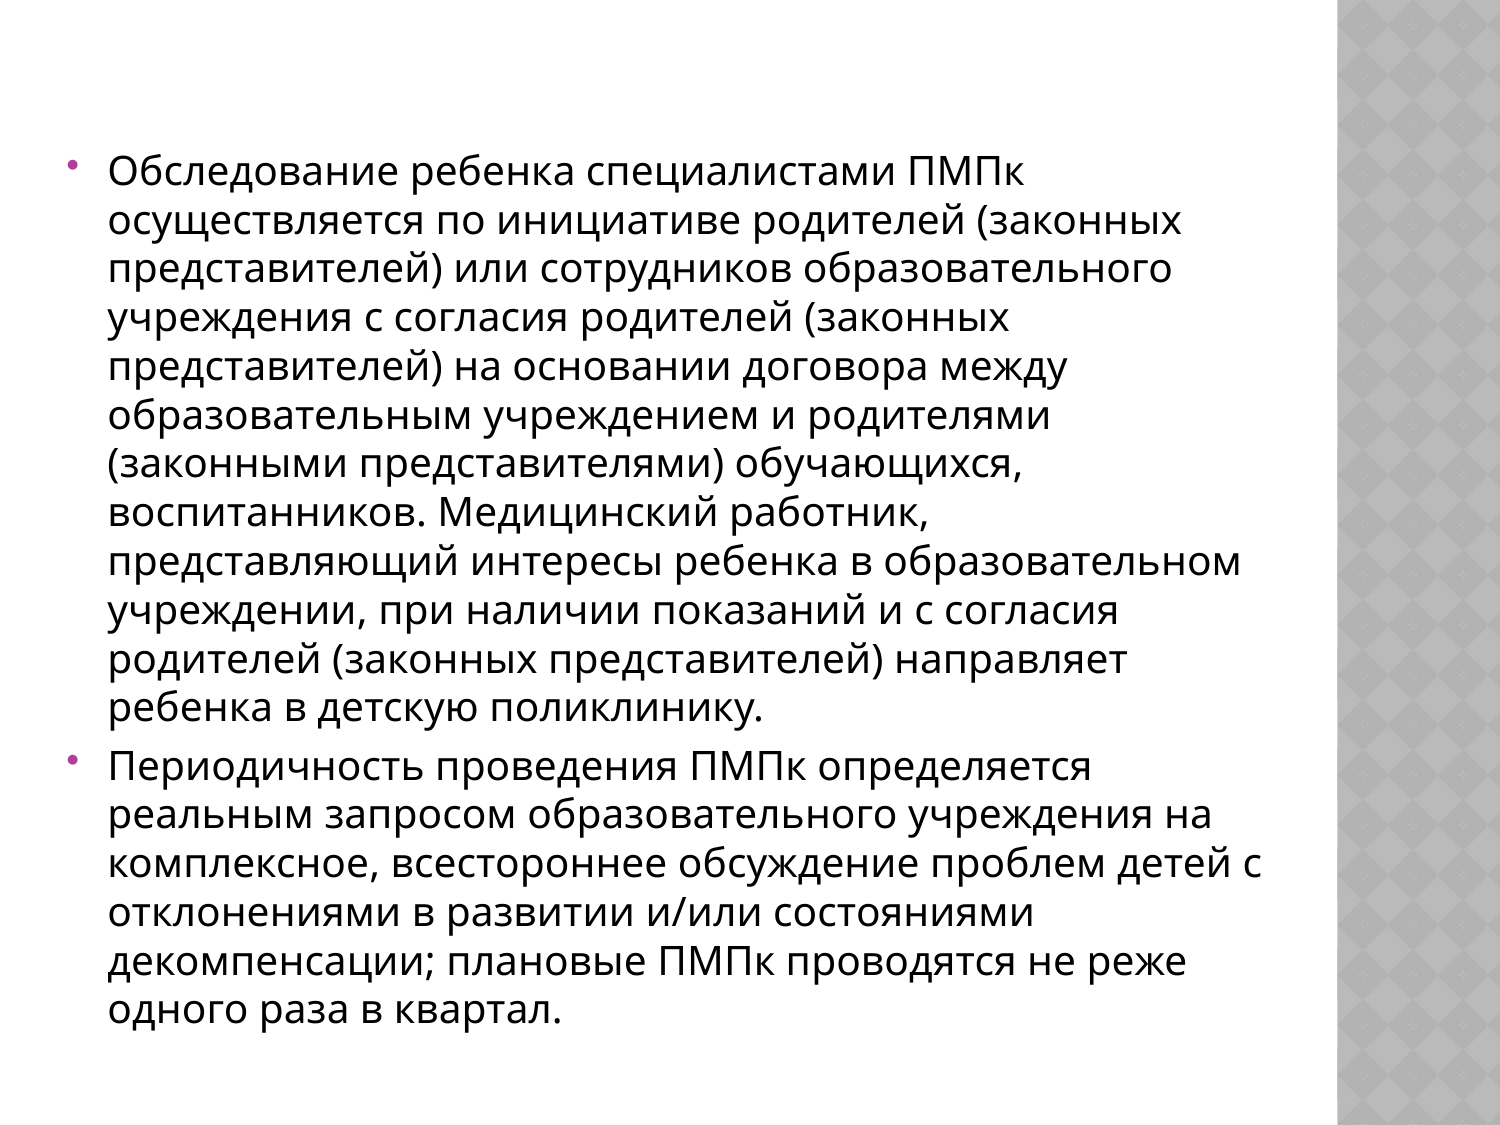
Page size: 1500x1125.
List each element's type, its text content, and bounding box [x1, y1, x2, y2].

list Обследование ребенка специалистами ПМПк осуществляется по инициативе родителей (законных представителей) или сотрудников образовательного учреждения с согласия родителей (законных представителей) на основании договора между образовательным учреждением и родителями (законными представителями) обучающихся, воспитанников. Медицинский работник, представляющий интересы ребенка в образовательном учреждении, при наличии показаний и с согласия родителей (законных представителей) направляет ребенка в детскую поликлинику. Периодичность проведения ПМПк определяется реальным запросом образовательного учреждения на комплексное, всестороннее обсуждение проблем детей с отклонениями в развитии и/или состояниями декомпенсации; плановые ПМПк проводятся не реже одного раза в квартал. [53, 137, 1282, 1059]
